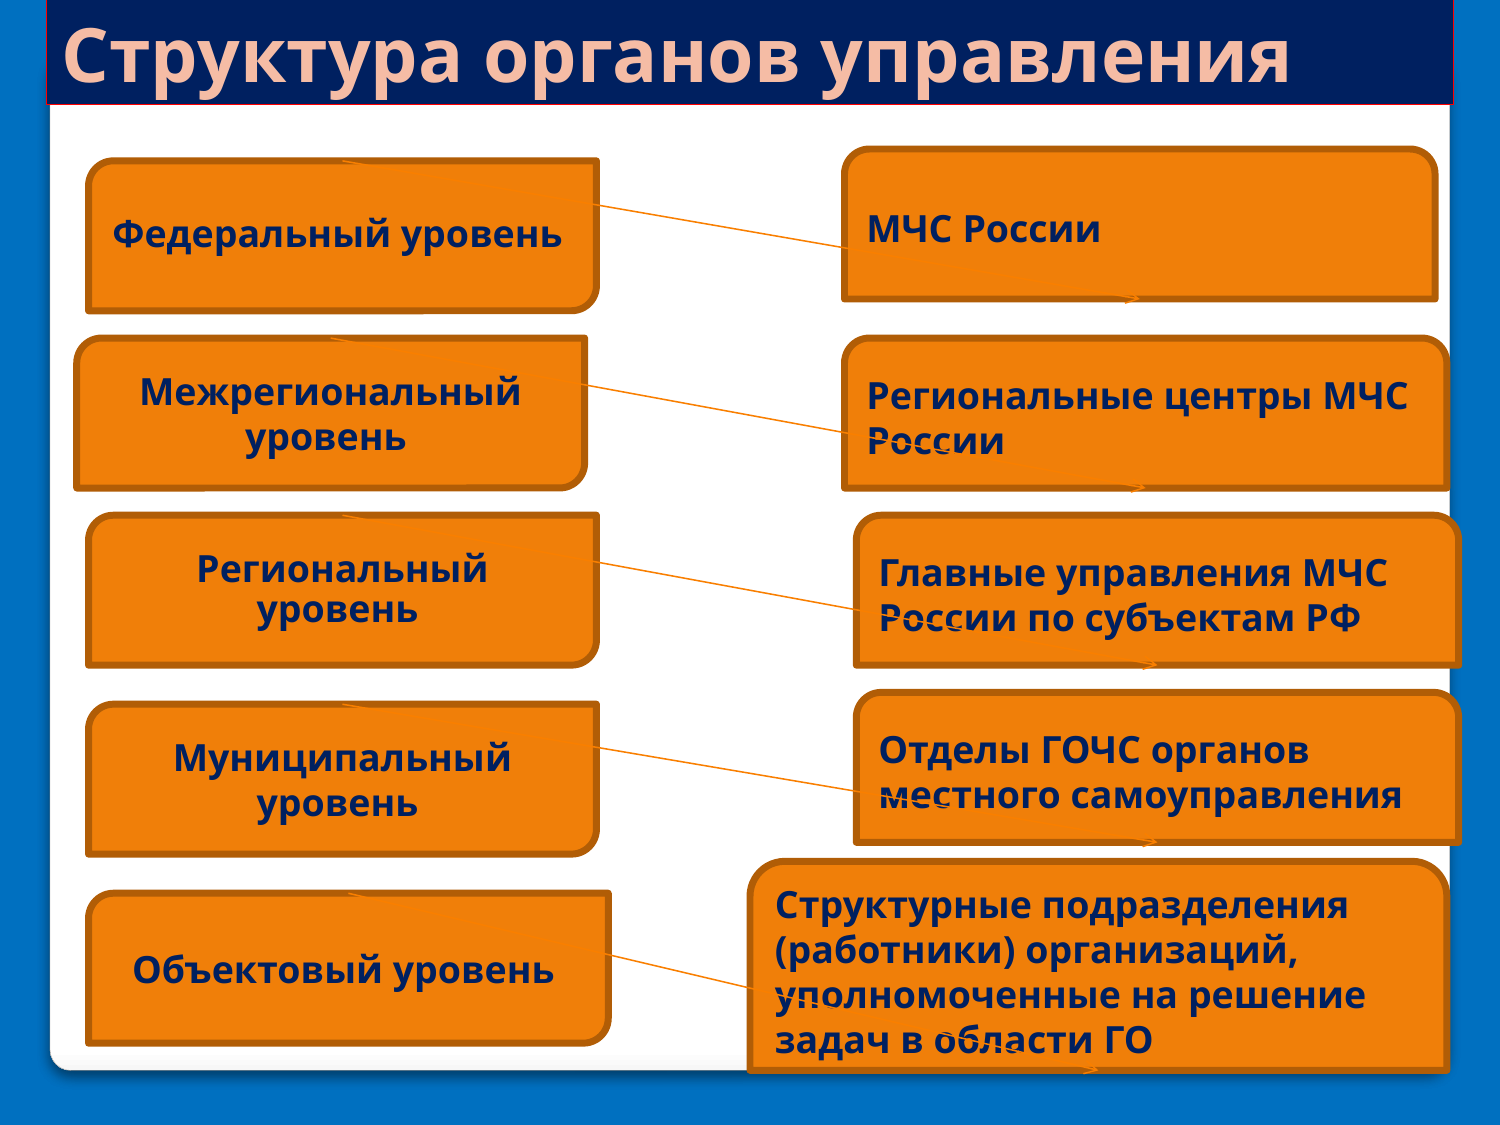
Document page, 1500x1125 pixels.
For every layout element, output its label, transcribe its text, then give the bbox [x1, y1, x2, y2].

text_box Структурные подразделения (работники) организаций, уполномоченные на решение задач в области ГО [746, 857, 1451, 1074]
text_box Региональные центры МЧС России [841, 334, 1451, 492]
text_box МЧС России [841, 145, 1439, 303]
text_box Региональный уровень [85, 511, 600, 669]
text_box Федеральный уровень [85, 157, 600, 315]
text_box Главные управления МЧС России по субъектам РФ [852, 511, 1463, 669]
text_box Муниципальный уровень [85, 700, 600, 858]
text_box Отделы ГОЧС органов местного самоуправления [852, 688, 1463, 846]
text_box Объектовый уровень [85, 889, 612, 1047]
text_box Структура органов управления [46, 0, 1454, 105]
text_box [596, 767, 857, 780]
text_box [607, 965, 751, 969]
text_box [596, 223, 845, 237]
text_box Межрегиональный уровень [73, 334, 589, 492]
